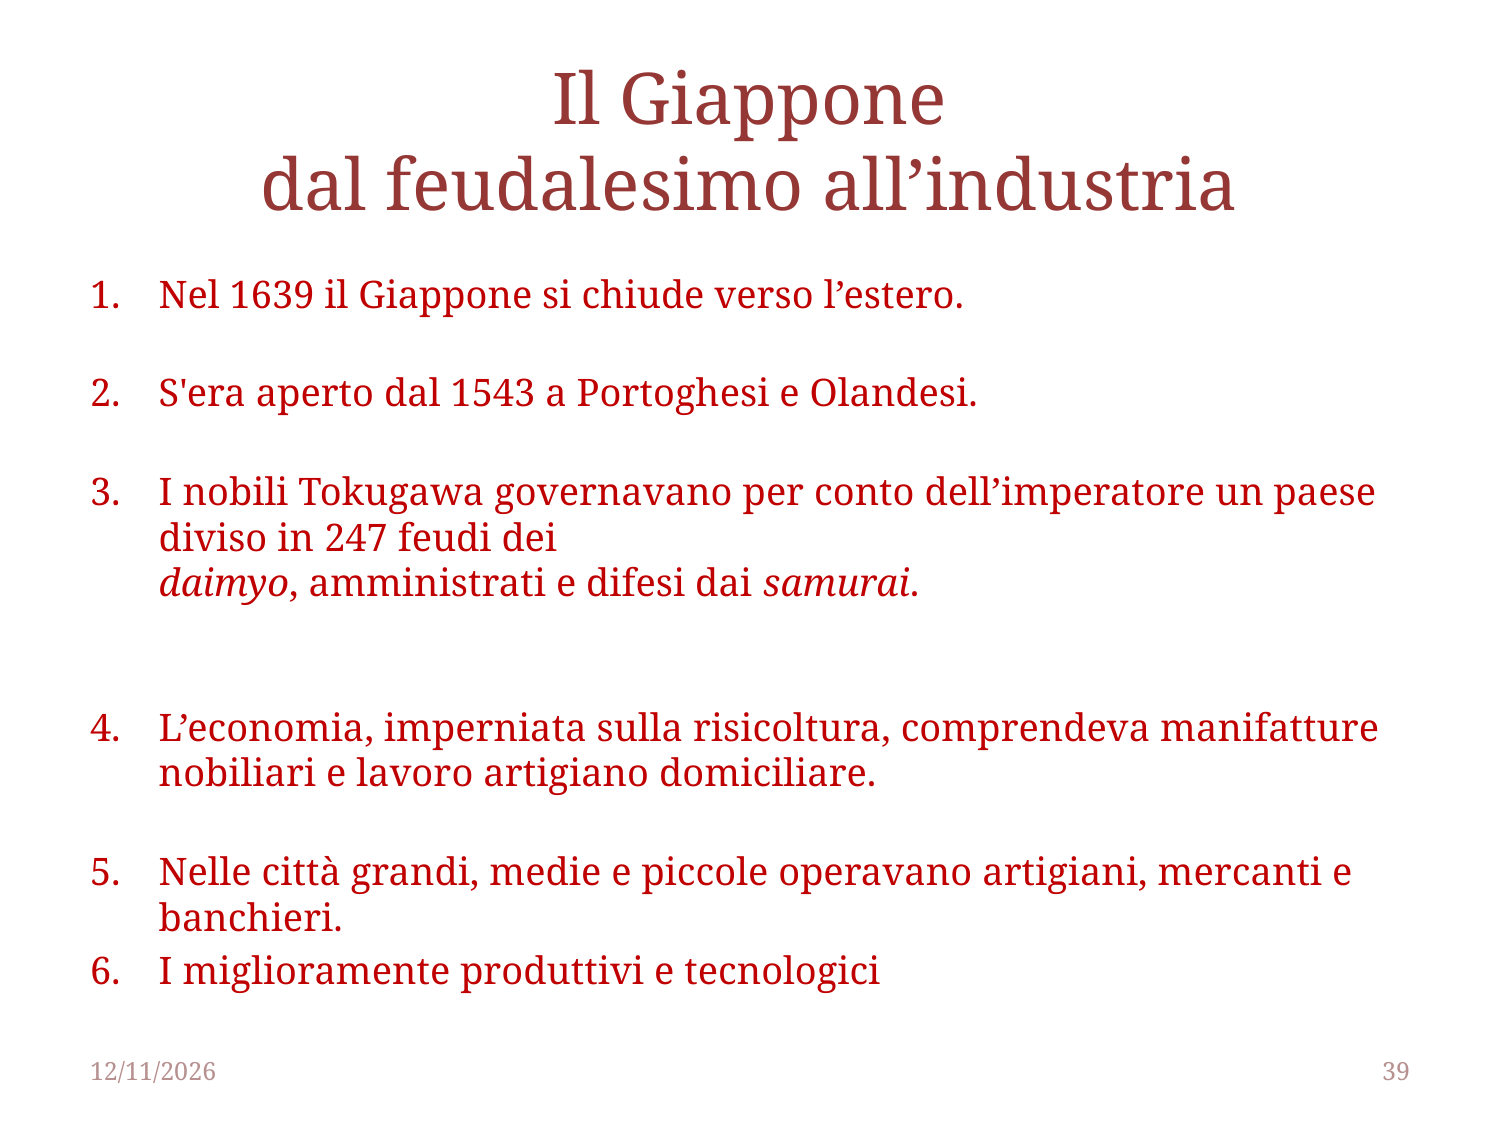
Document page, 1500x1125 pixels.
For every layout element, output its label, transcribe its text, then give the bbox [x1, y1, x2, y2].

title Il Giappone dal feudalesimo all’industria [75, 45, 1425, 233]
slide_number 39 [1074, 1042, 1425, 1103]
list Nel 1639 il Giappone si chiude verso l’estero. S'era aperto dal 1543 a Portoghesi e Olandesi. I nobili Tokugawa governavano per conto dell’imperatore un paese diviso in 247 feudi dei daimyo, amministrati e difesi dai samurai. L’economia, imperniata sulla risicoltura, comprendeva manifatture nobiliari e lavoro artigiano domiciliare. Nelle città grandi, medie e piccole operavano artigiani, mercanti e banchieri. I miglioramente produttivi e tecnologici [75, 262, 1425, 1005]
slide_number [75, 1042, 425, 1103]
